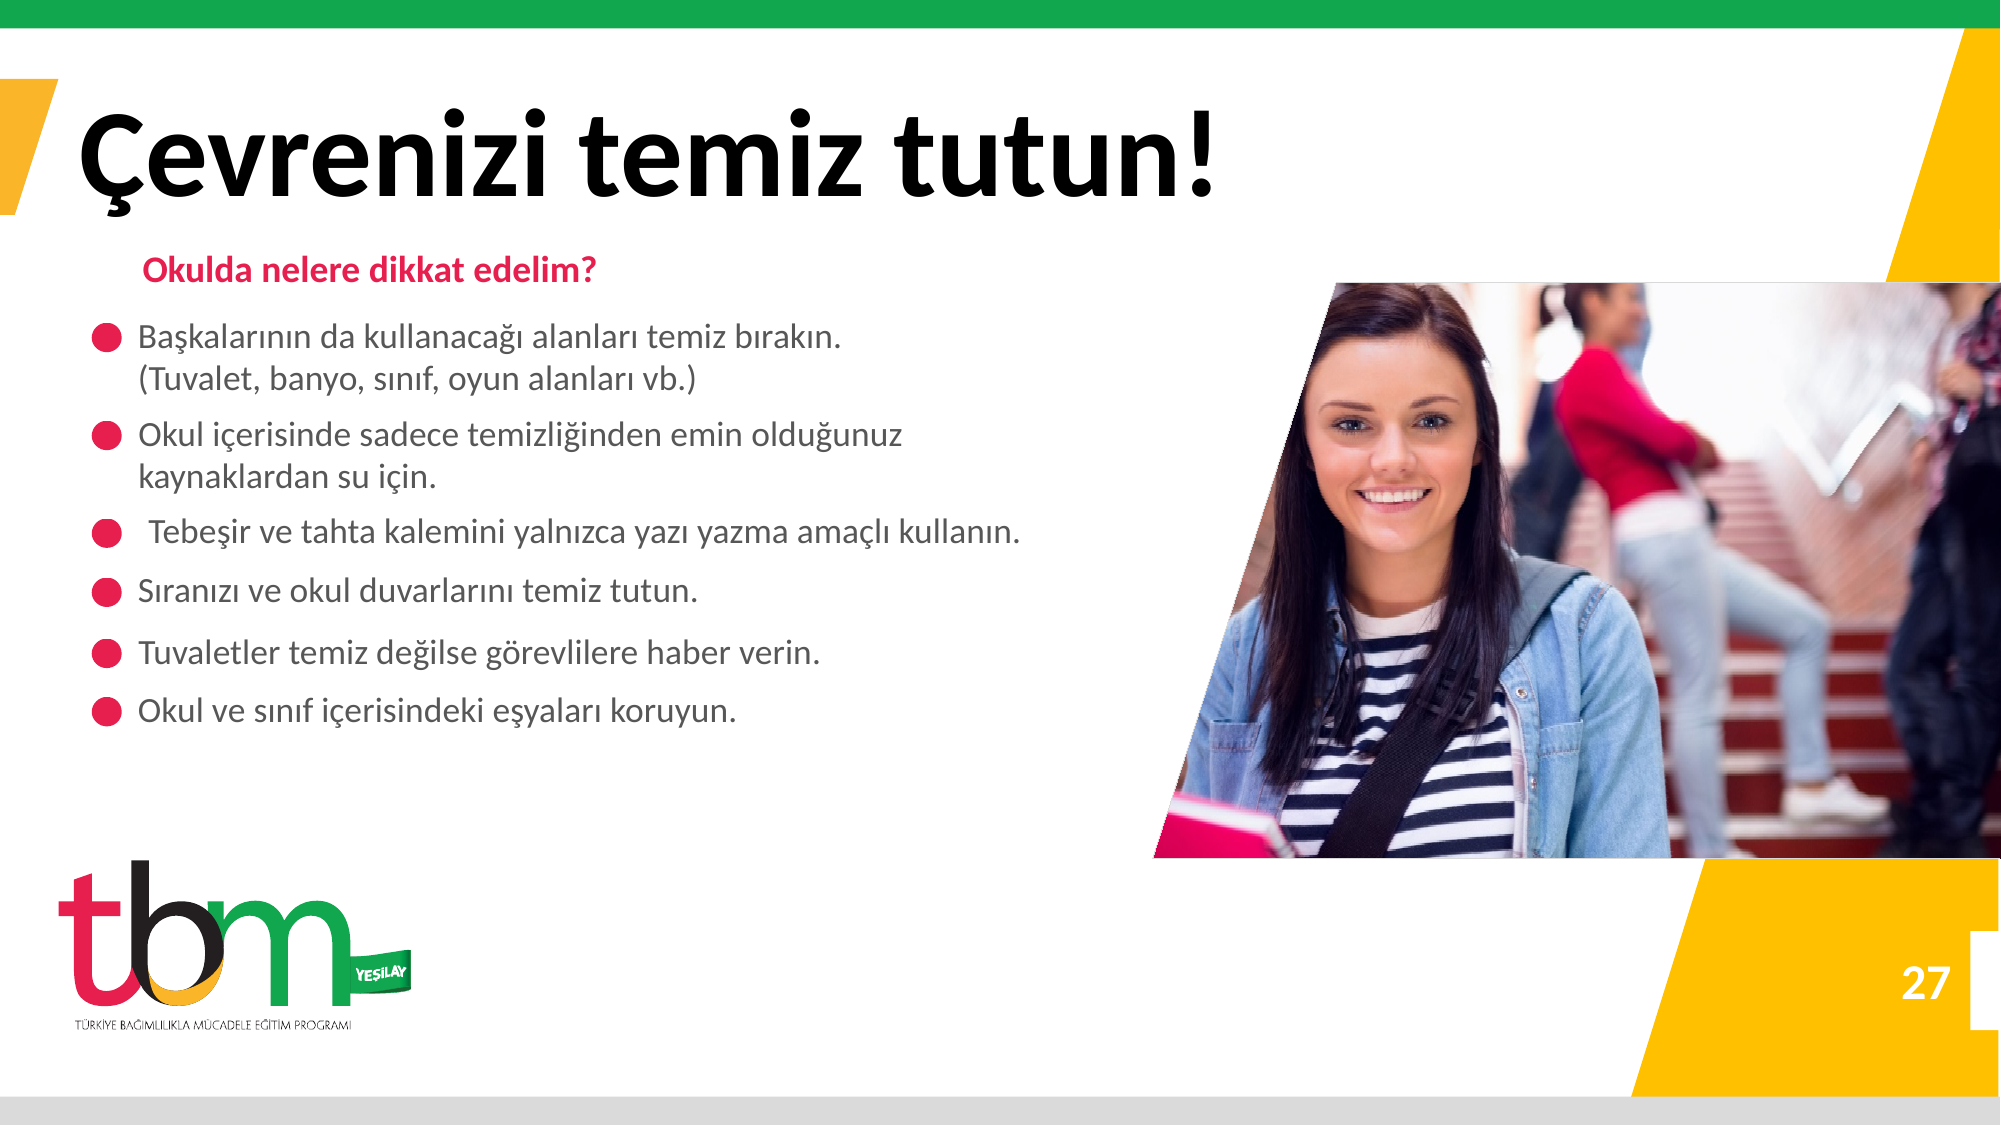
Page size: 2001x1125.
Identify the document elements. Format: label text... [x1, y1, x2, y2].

text_box [1630, 1031, 2000, 1096]
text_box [90, 621, 838, 680]
text_box [1884, 29, 2000, 282]
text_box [58, 860, 2000, 1031]
text_box Okulda nelere dikkat edelim? [127, 237, 614, 298]
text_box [91, 501, 1049, 560]
text_box [1152, 282, 2000, 859]
text_box [0, 0, 2000, 29]
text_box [90, 305, 860, 403]
text_box [0, 78, 59, 215]
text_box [90, 403, 921, 505]
text_box [0, 1096, 2000, 1125]
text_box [90, 560, 716, 619]
text_box Çevrenizi temiz tutun! [64, 63, 1239, 229]
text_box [90, 679, 755, 738]
